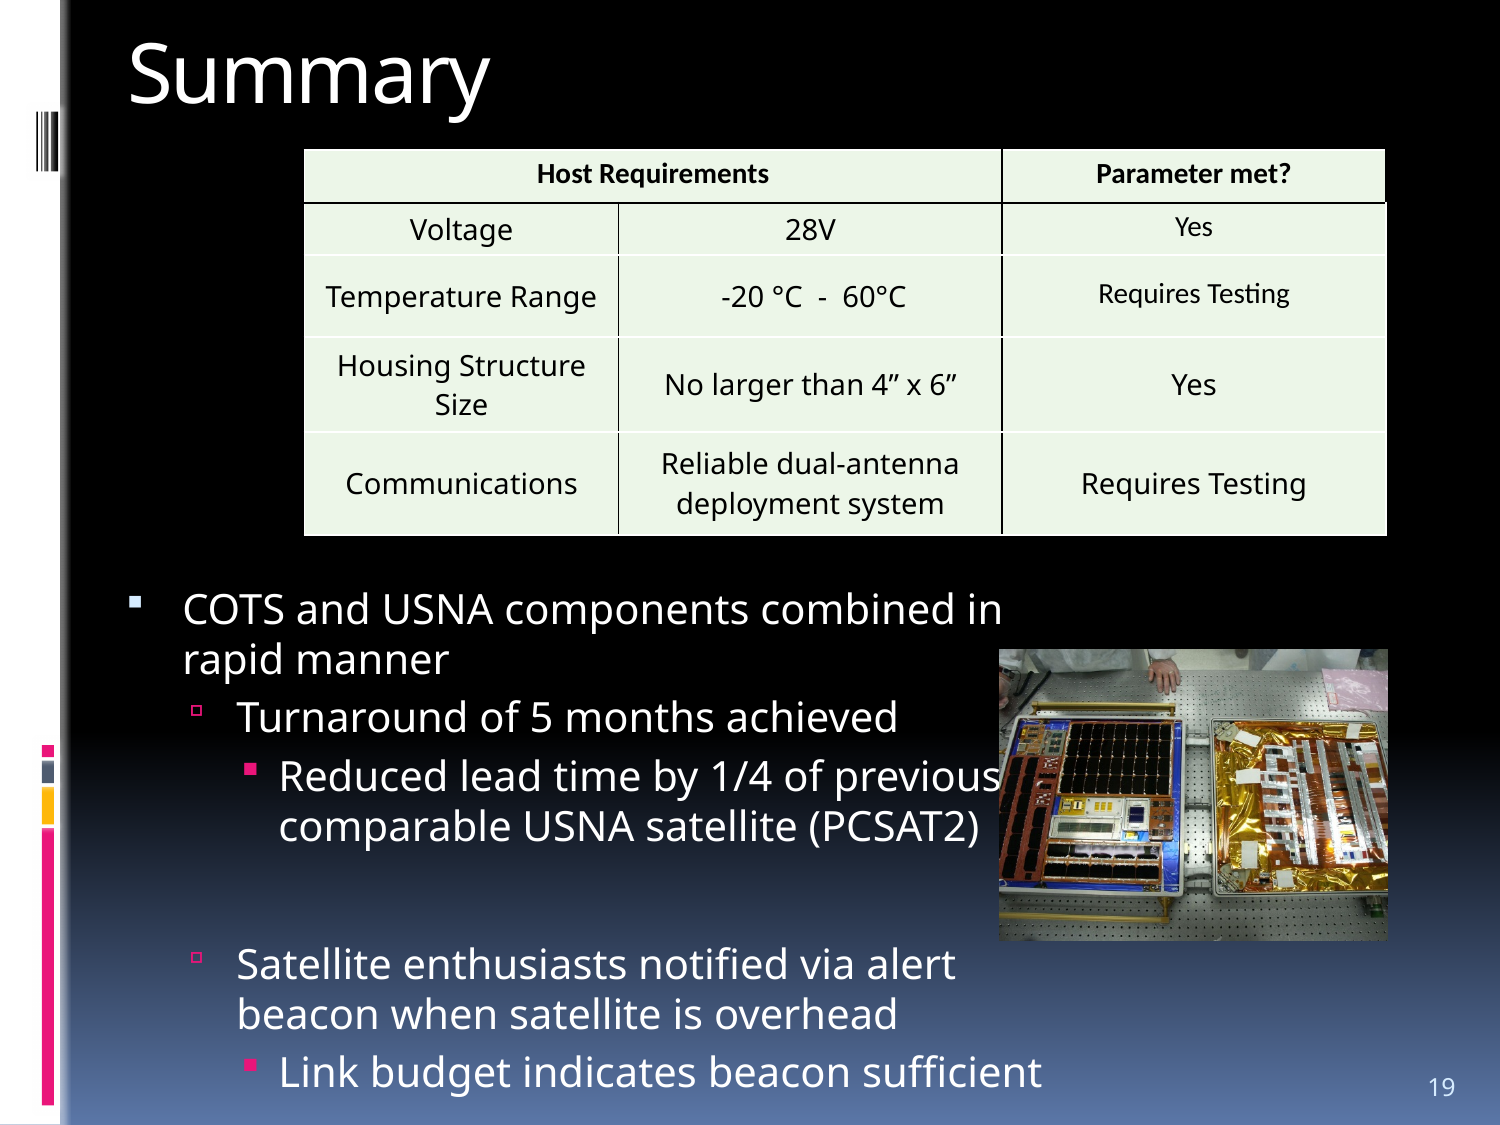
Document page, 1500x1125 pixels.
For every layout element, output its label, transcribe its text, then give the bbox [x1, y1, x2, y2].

table_cell Communications [305, 433, 618, 534]
table_cell -20 °C - 60°C [619, 256, 1001, 336]
table_cell Temperature Range [305, 256, 618, 336]
table_cell Requires Testing [1003, 433, 1385, 534]
slide_number 19 [1412, 1052, 1488, 1113]
table_cell Yes [1003, 204, 1385, 254]
table_cell Voltage [305, 204, 618, 254]
table_cell Yes [1003, 338, 1385, 431]
table_cell No larger than 4” x 6” [619, 338, 1001, 431]
picture [999, 649, 1389, 942]
table_cell Requires Testing [1003, 256, 1385, 336]
table_cell Reliable dual-antenna deployment system [619, 433, 1001, 534]
table_cell 28V [619, 204, 1001, 254]
title Summary [112, 12, 1388, 163]
table_cell Housing Structure Size [305, 338, 618, 431]
table_header Host Requirements [305, 151, 1001, 202]
list COTS and USNA components combined in rapid manner Turnaround of 5 months achieved Reduced lead time by 1/4 of previous comparable USNA satellite (PCSAT2) Satellite enthusiasts notified via alert beacon when satellite is overhead Link budget indicates beacon sufficient [99, 575, 1075, 1125]
table_header Parameter met? [1003, 151, 1385, 202]
